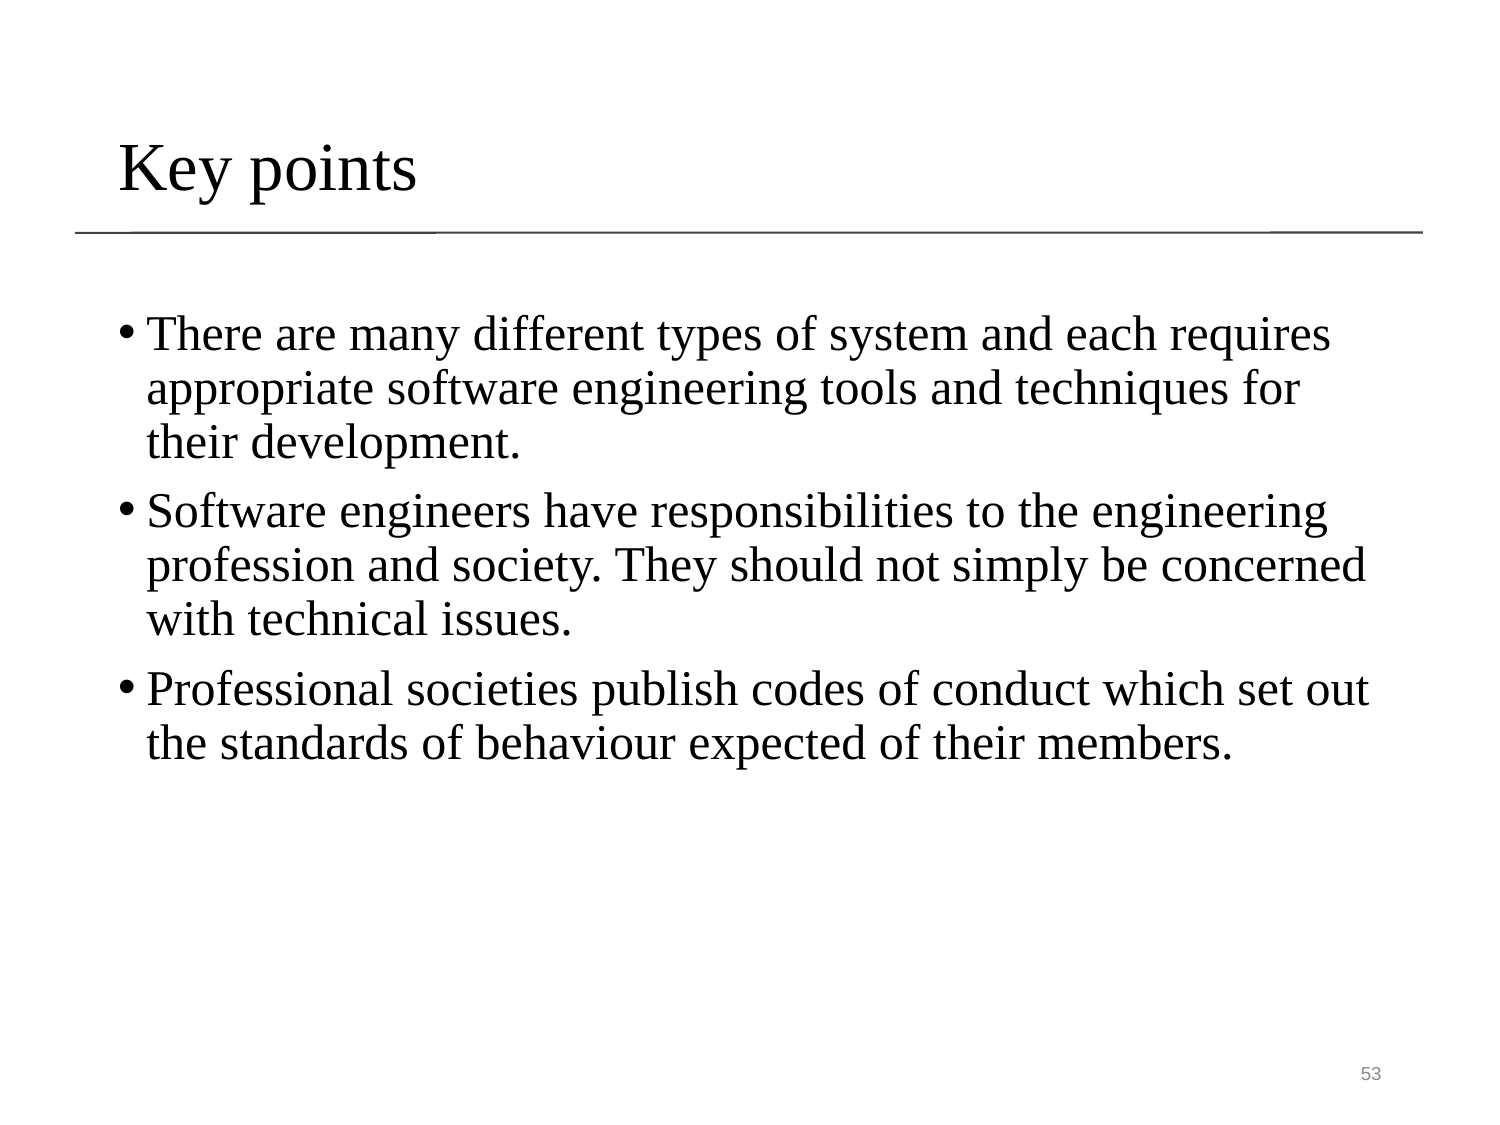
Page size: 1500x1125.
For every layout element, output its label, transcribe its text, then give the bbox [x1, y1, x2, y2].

list There are many different types of system and each requires appropriate software engineering tools and techniques for their development. Software engineers have responsibilities to the engineering profession and society. They should not simply be concerned with technical issues. Professional societies publish codes of conduct which set out the standards of behaviour expected of their members. [103, 299, 1397, 1014]
slide_number 53 [1059, 1042, 1397, 1103]
title Key points [103, 59, 1397, 278]
